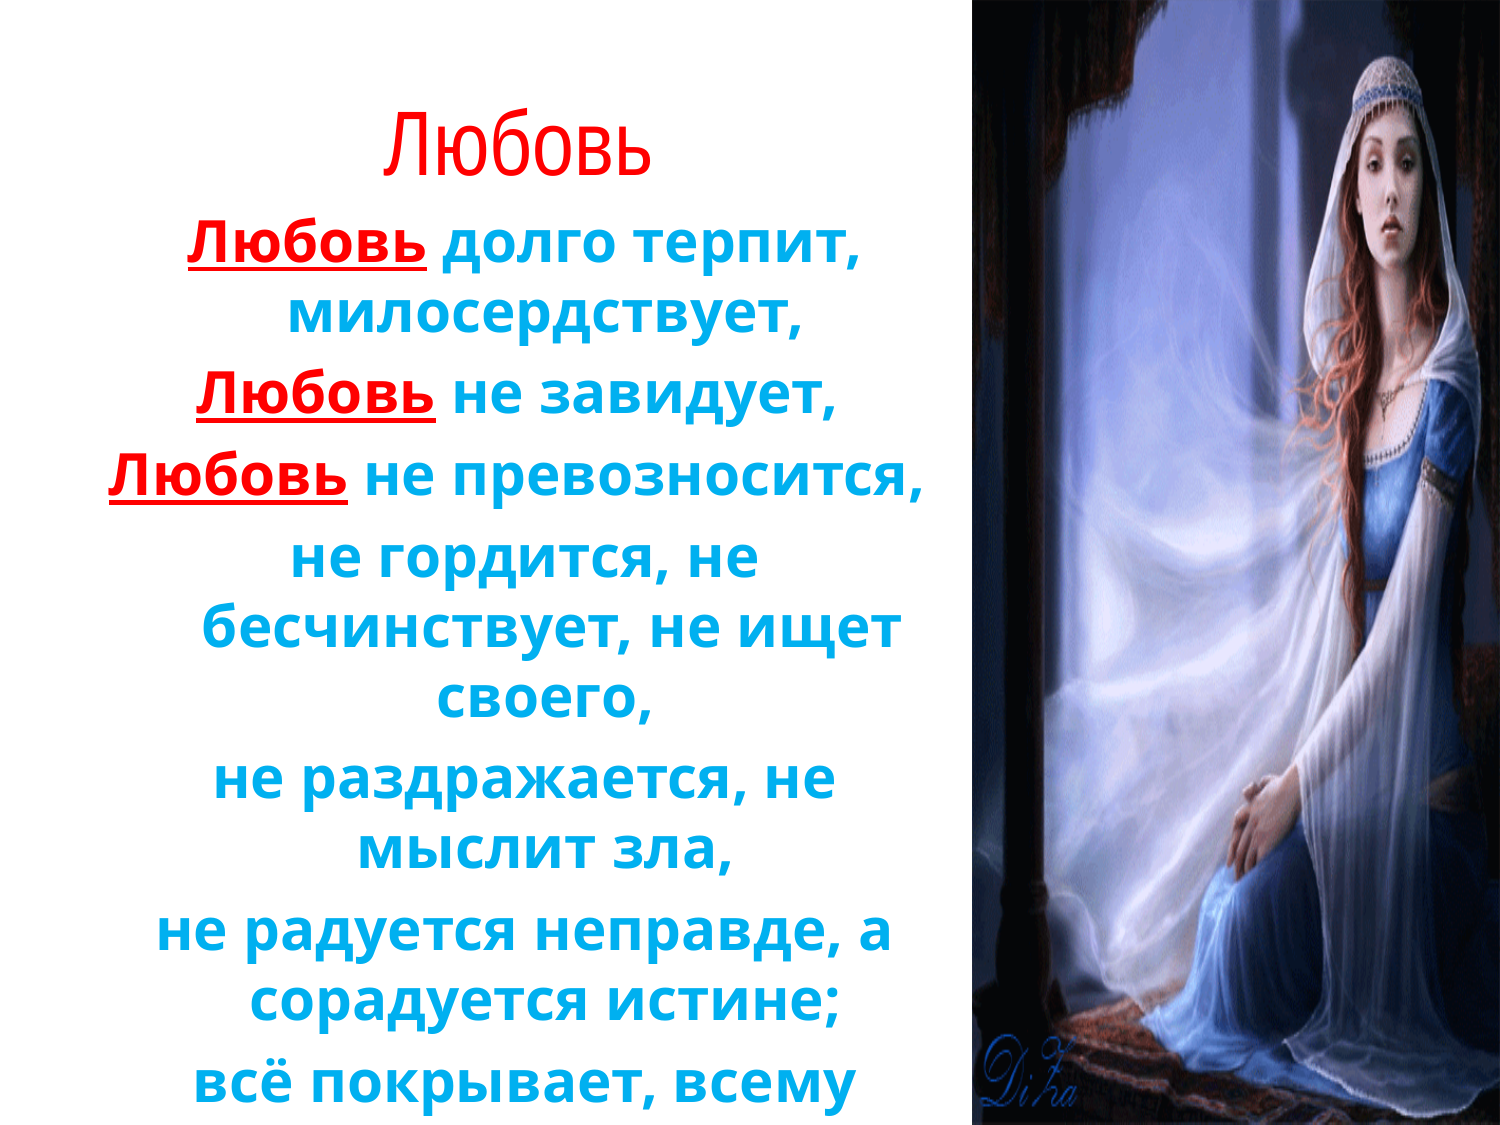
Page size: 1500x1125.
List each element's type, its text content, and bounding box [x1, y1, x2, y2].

list Любовь долго терпит, милосердствует, Любовь не завидует, Любовь не превозносится, не гордится, не бесчинствует, не ищет своего, не раздражается, не мыслит зла, не радуется неправде, а сорадуется истине; всё покрывает, всему верит, на всё надеется, всё переносит [75, 196, 967, 1094]
picture [972, 0, 1500, 1125]
title Любовь [75, 45, 967, 196]
